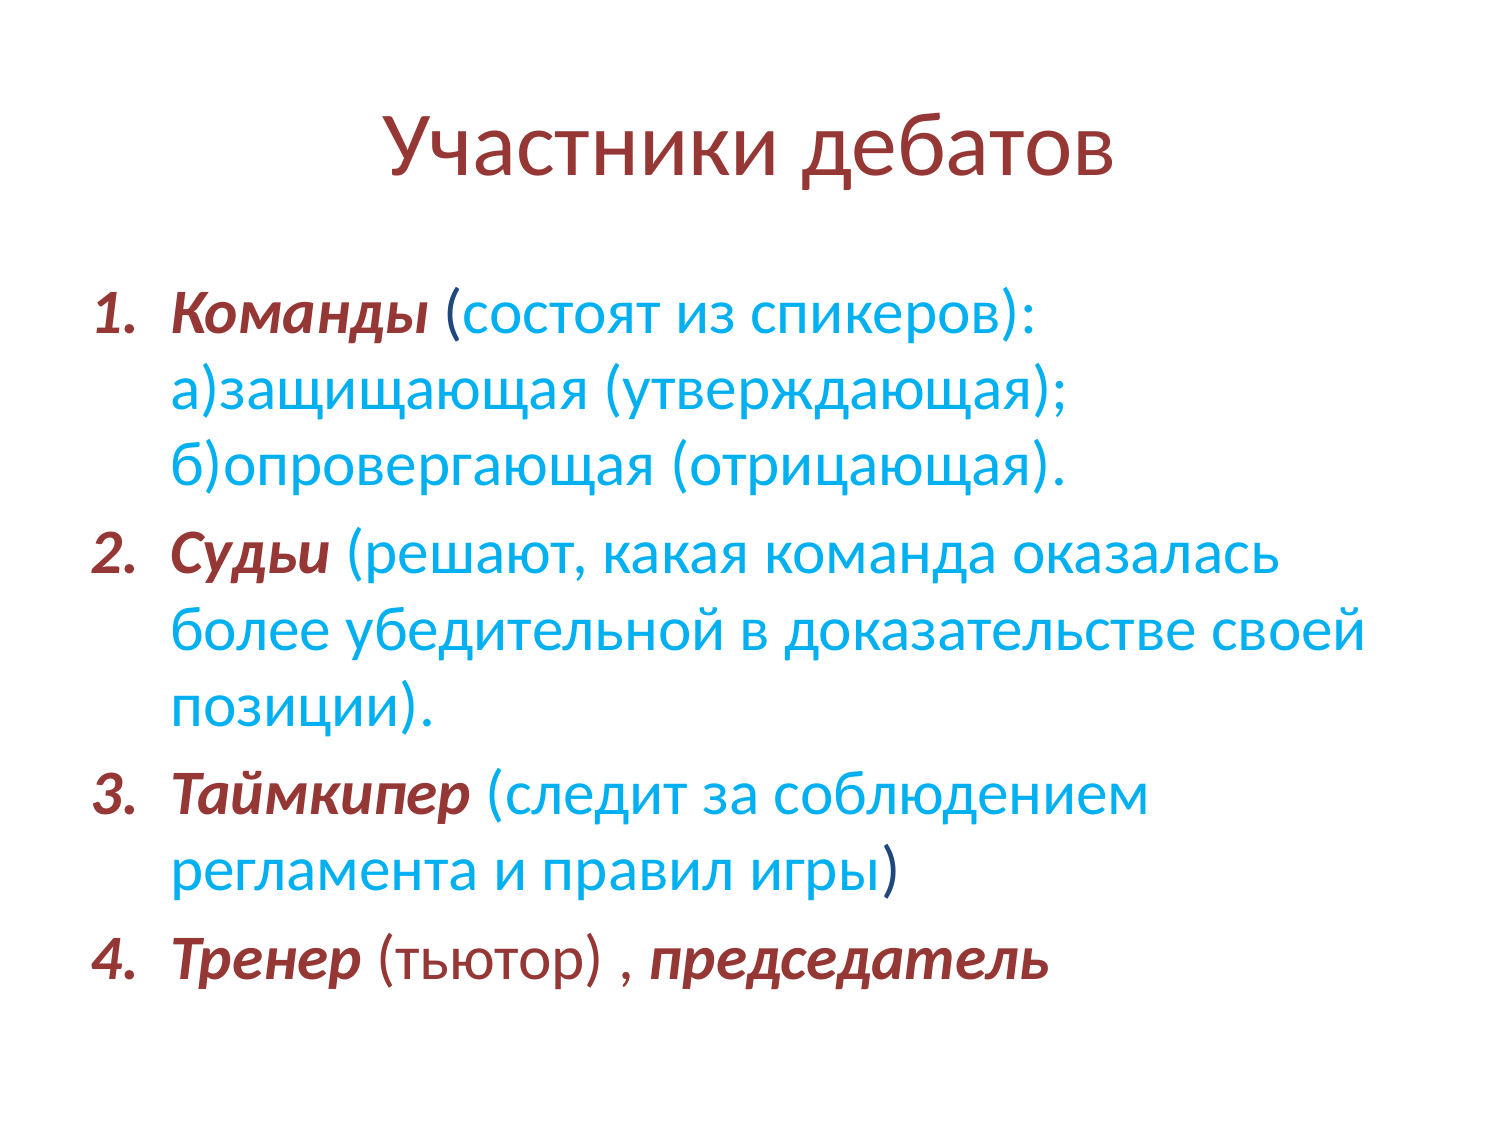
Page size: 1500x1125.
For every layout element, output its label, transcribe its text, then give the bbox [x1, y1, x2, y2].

list Команды (состоят из спикеров): а)защищающая (утверждающая); б)опровергающая (отрицающая). Судьи (решают, какая команда оказалась более убедительной в доказательстве своей позиции). Таймкипер (следит за соблюдением регламента и правил игры) Тренер (тьютор) , председатель [75, 262, 1425, 1005]
title Участники дебатов [75, 45, 1425, 233]
